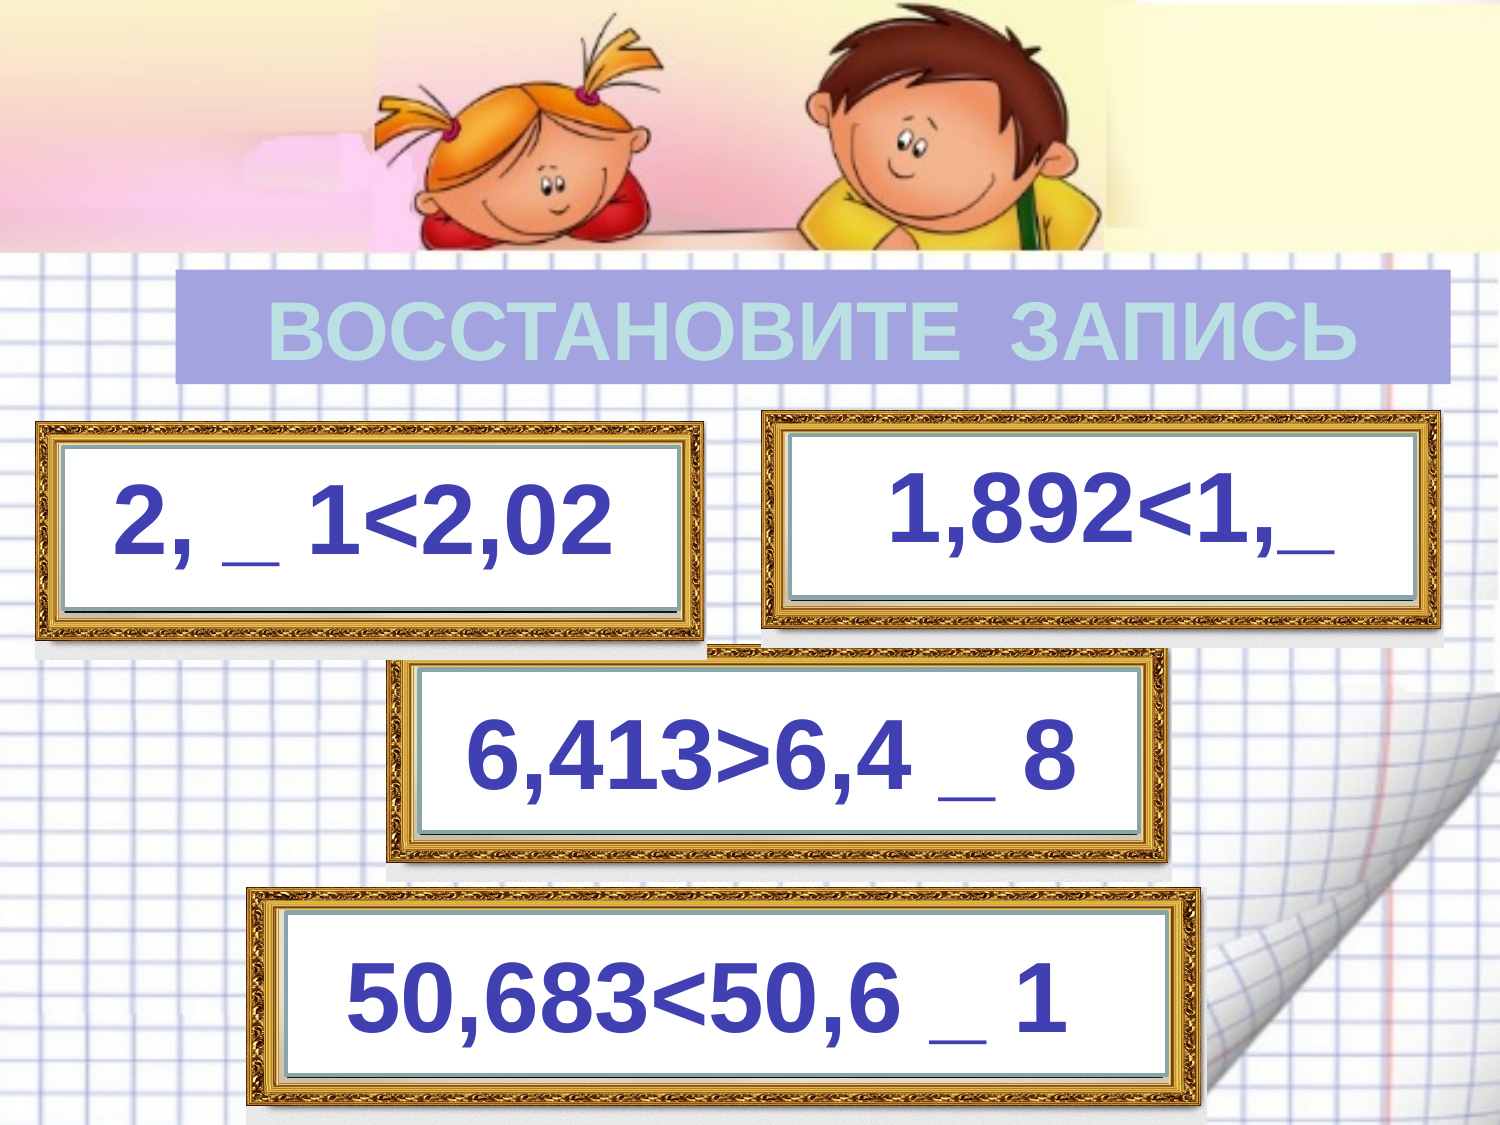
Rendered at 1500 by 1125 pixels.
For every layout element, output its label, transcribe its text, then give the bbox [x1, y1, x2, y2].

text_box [34, 421, 708, 660]
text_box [761, 409, 1444, 648]
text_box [245, 887, 1208, 1125]
text_box Восстановите запись [175, 269, 1451, 385]
picture [0, 0, 1500, 1125]
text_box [386, 644, 1173, 885]
